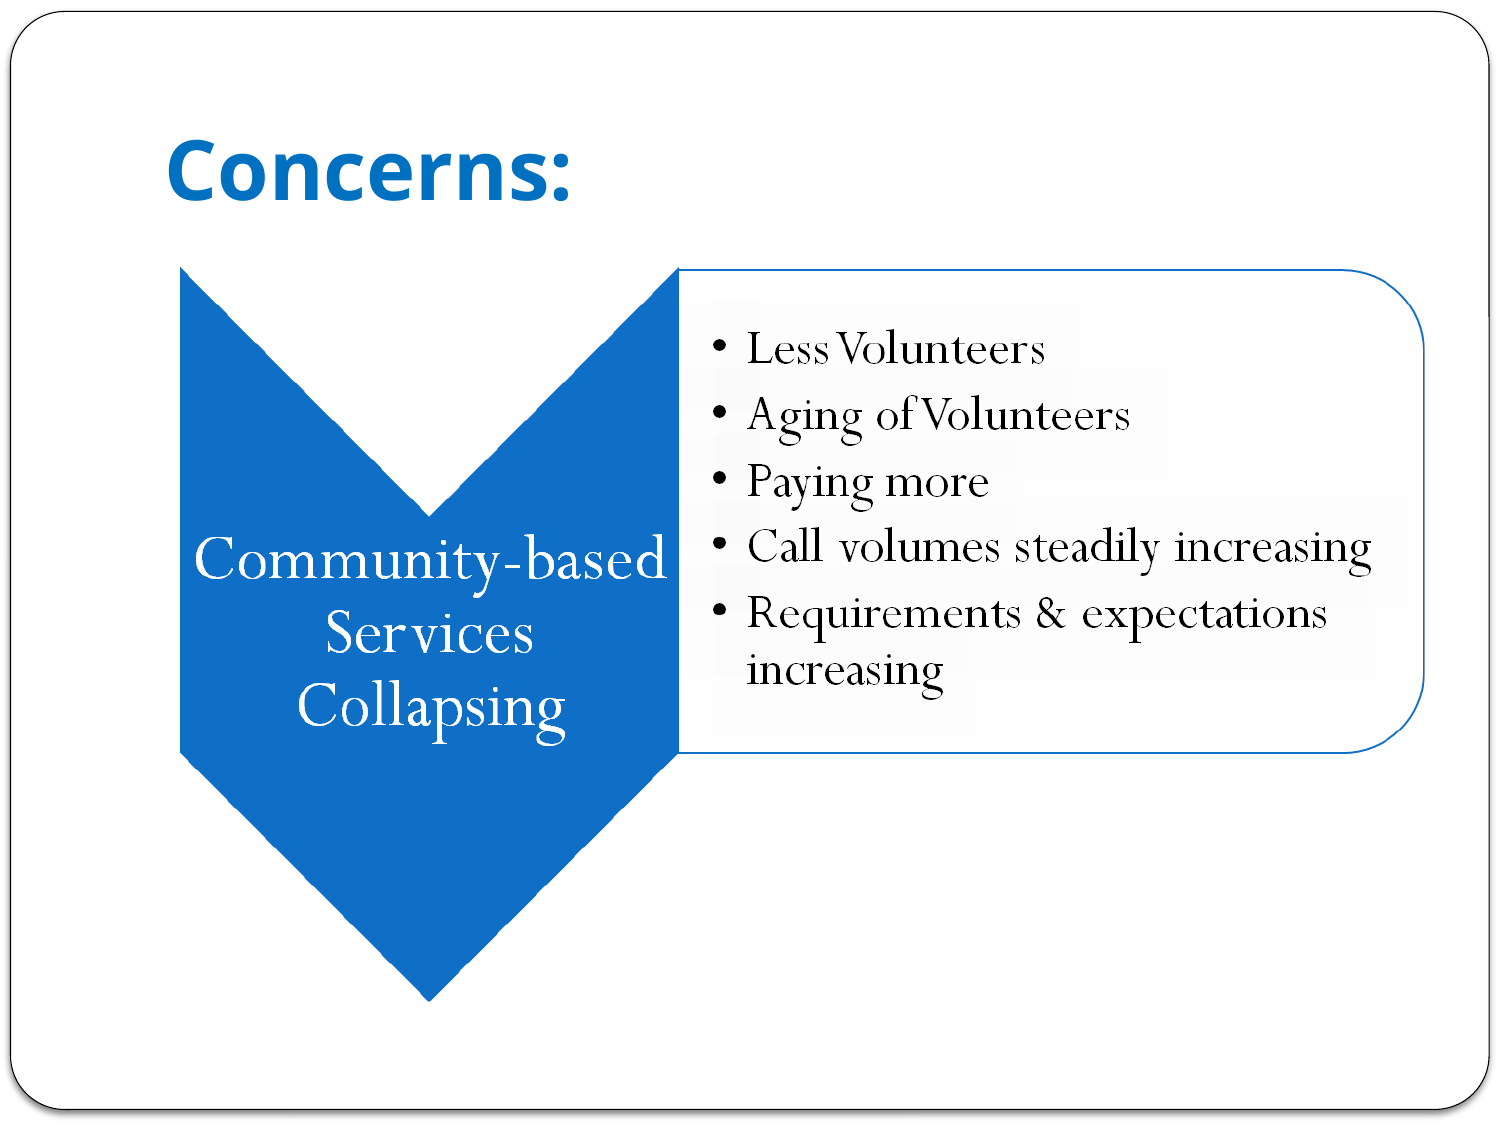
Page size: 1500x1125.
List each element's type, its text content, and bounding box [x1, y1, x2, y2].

title Concerns: [150, 45, 1425, 233]
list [149, 265, 1426, 1003]
